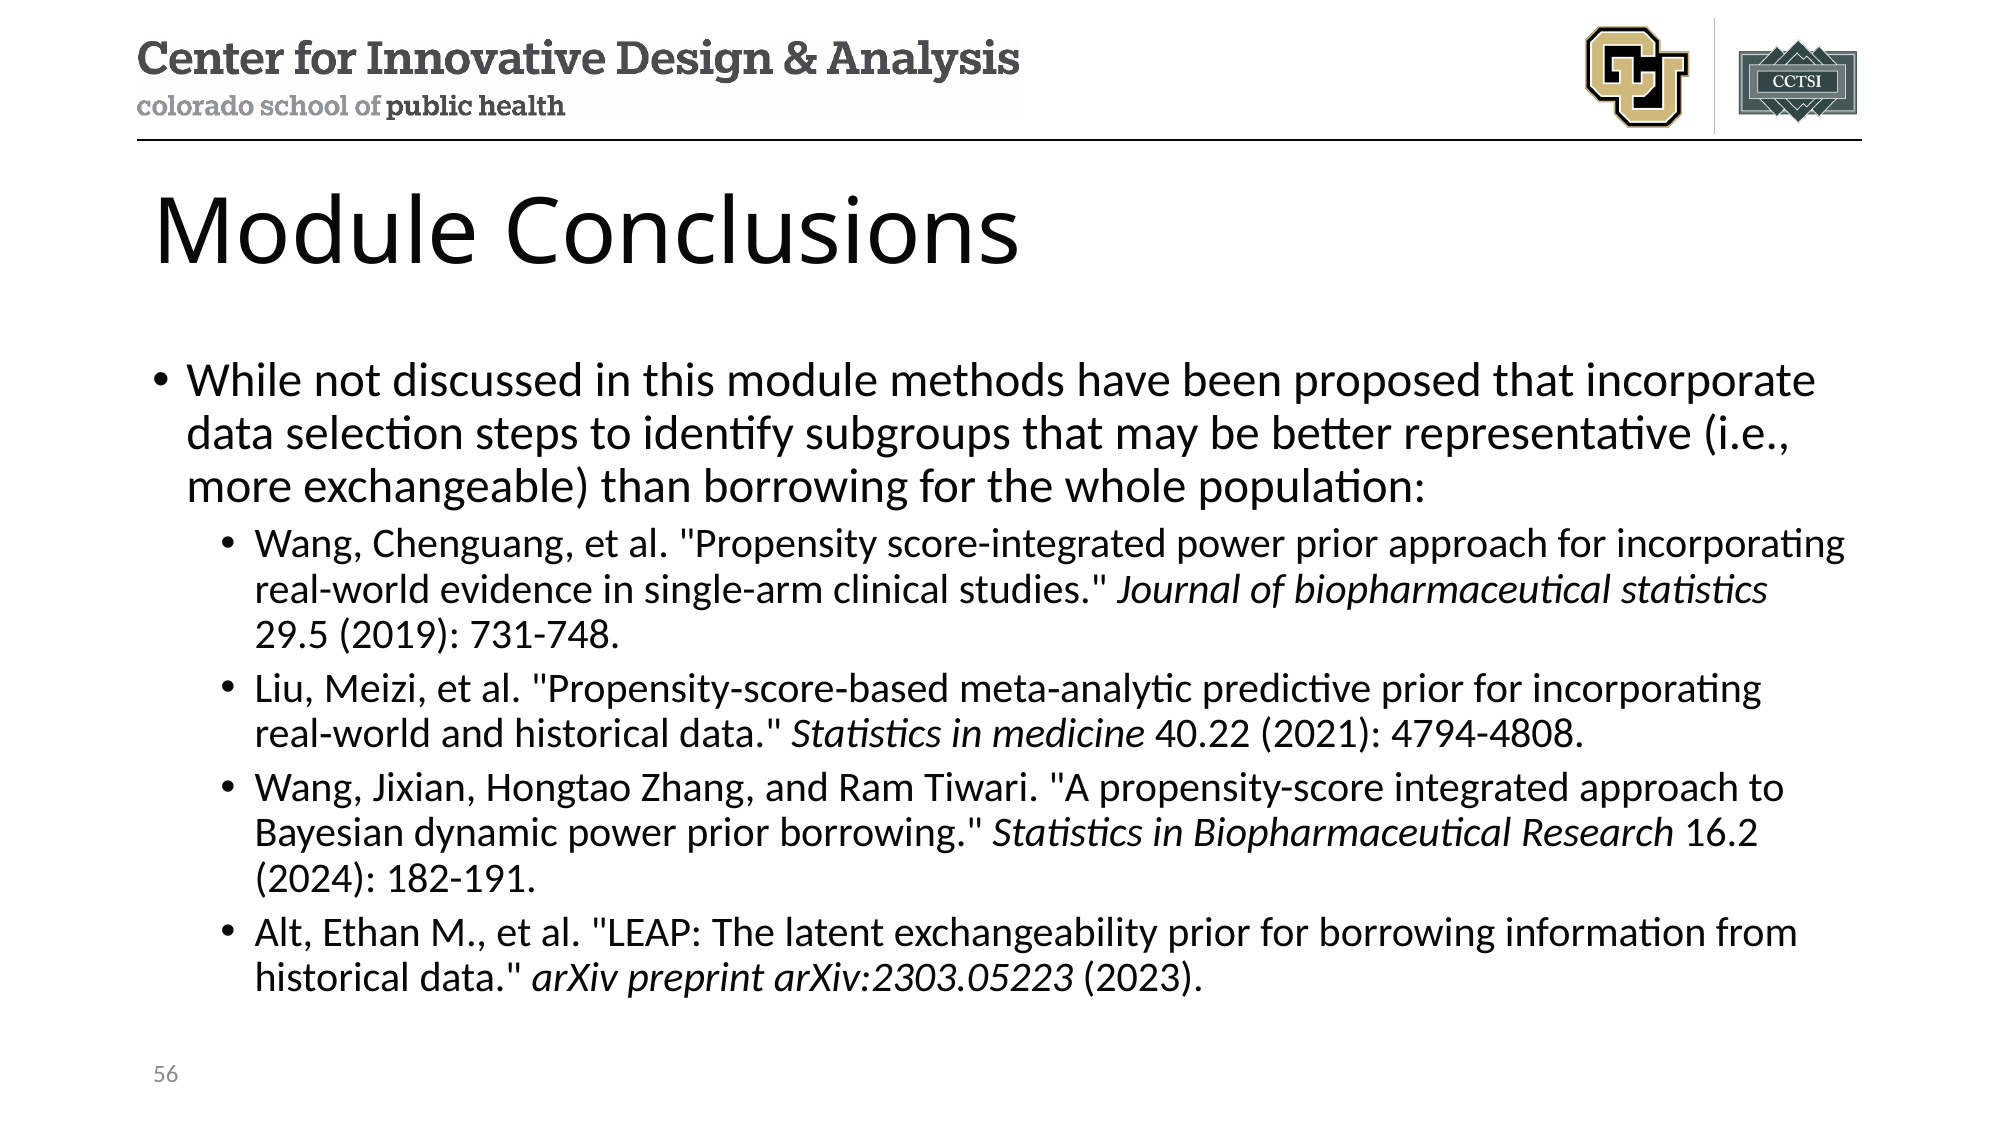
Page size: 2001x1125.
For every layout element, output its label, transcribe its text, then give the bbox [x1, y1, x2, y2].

list While not discussed in this module methods have been proposed that incorporate data selection steps to identify subgroups that may be better representative (i.e., more exchangeable) than borrowing for the whole population: Wang, Chenguang, et al. "Propensity score-integrated power prior approach for incorporating real-world evidence in single-arm clinical studies." Journal of biopharmaceutical statistics 29.5 (2019): 731-748. Liu, Meizi, et al. "Propensity‐score‐based meta‐analytic predictive prior for incorporating real‐world and historical data." Statistics in medicine 40.22 (2021): 4794-4808. Wang, Jixian, Hongtao Zhang, and Ram Tiwari. "A propensity-score integrated approach to Bayesian dynamic power prior borrowing." Statistics in Biopharmaceutical Research 16.2 (2024): 182-191. Alt, Ethan M., et al. "LEAP: The latent exchangeability prior for borrowing information from historical data." arXiv preprint arXiv:2303.05223 (2023). [137, 347, 1863, 1014]
title Module Conclusions [137, 150, 1863, 318]
picture [137, 39, 1019, 120]
slide_number 56 [138, 1042, 589, 1103]
picture [1584, 17, 1857, 134]
